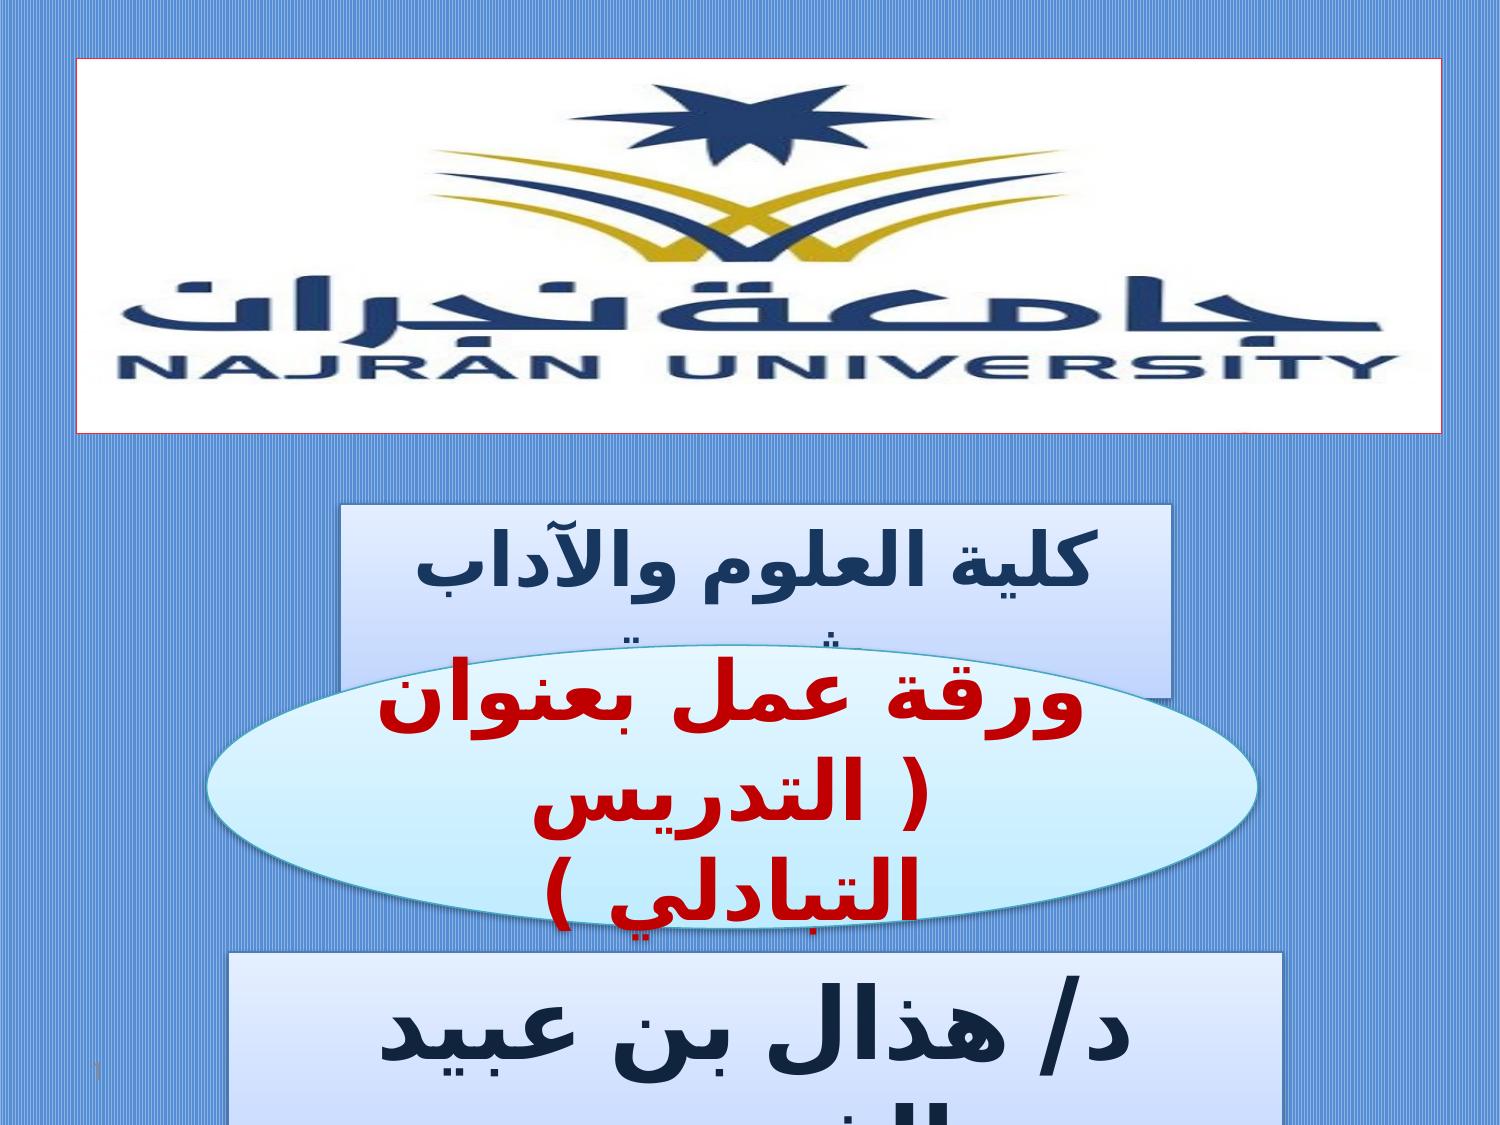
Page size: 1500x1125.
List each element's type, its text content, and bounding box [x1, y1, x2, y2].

slide_number 1 [75, 1042, 223, 1103]
text_box ورقة عمل بعنوان ( التدريس التبادلي ) [205, 644, 1259, 930]
text_box كلية العلوم والآداب بشرورة [339, 503, 1173, 699]
list [76, 58, 1442, 434]
text_box د/ هذال بن عبيد الفهيدي [228, 951, 1284, 1125]
